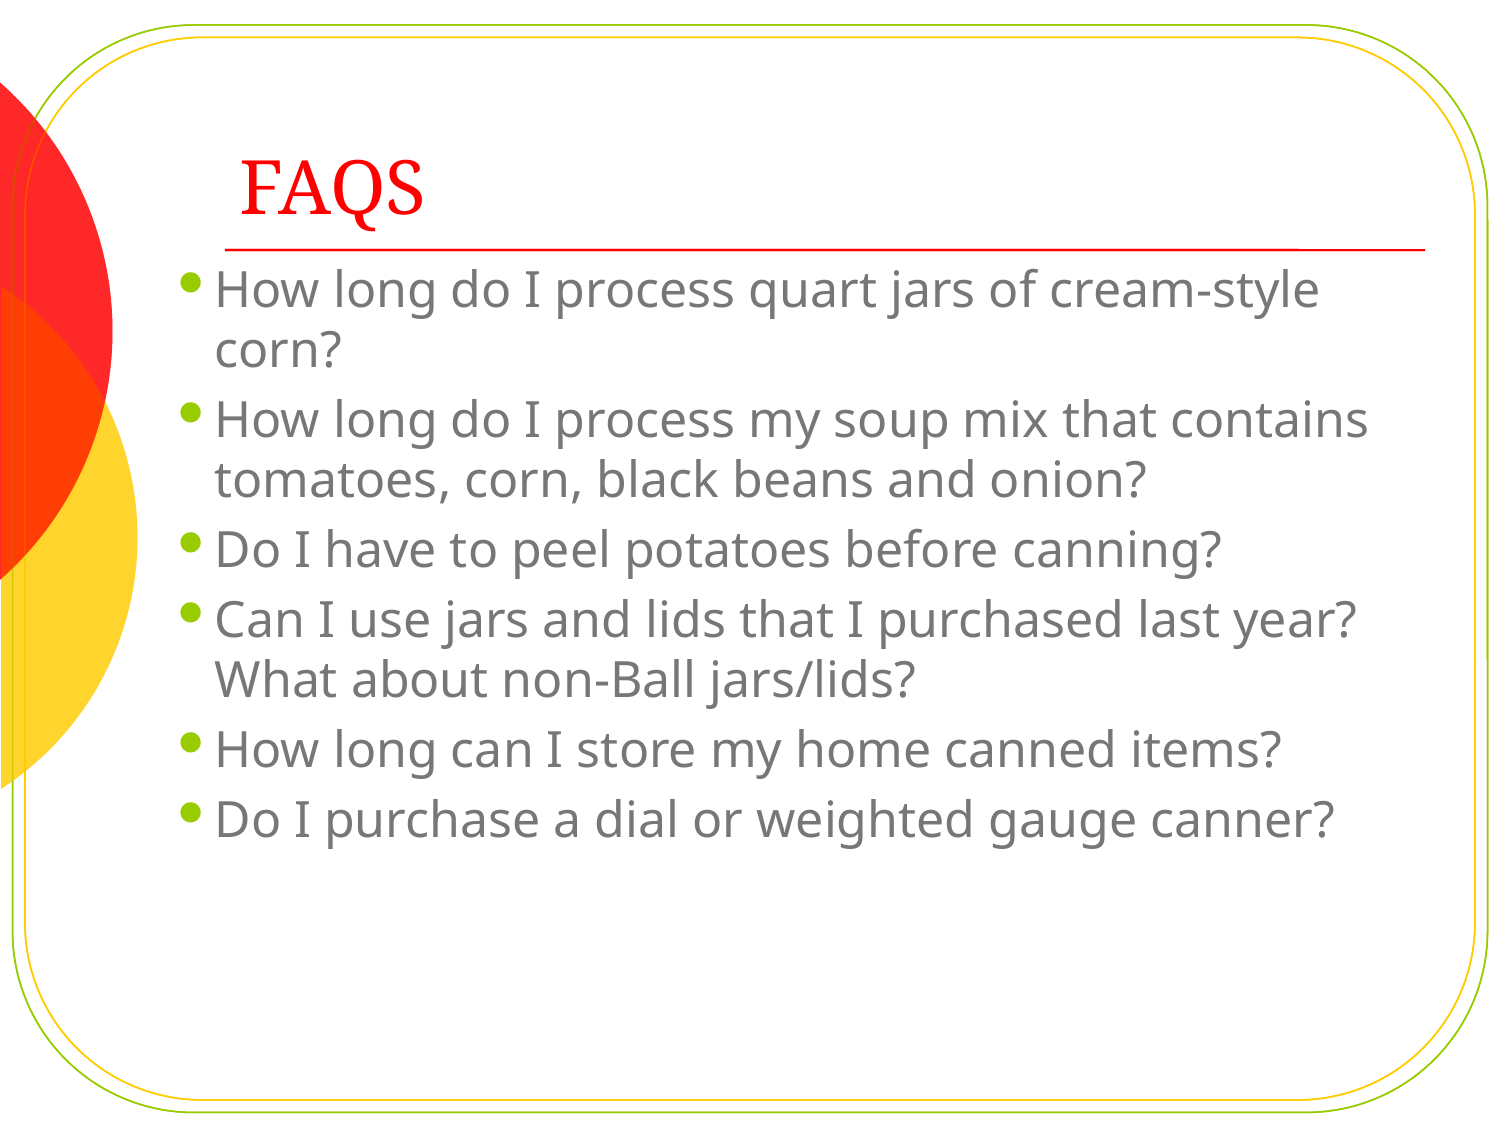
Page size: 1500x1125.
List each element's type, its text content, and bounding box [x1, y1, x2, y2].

title FAQS [224, 49, 1425, 238]
list How long do I process quart jars of cream-style corn? How long do I process my soup mix that contains tomatoes, corn, black beans and onion? Do I have to peel potatoes before canning? Can I use jars and lids that I purchased last year? What about non-Ball jars/lids? How long can I store my home canned items? Do I purchase a dial or weighted gauge canner? [162, 249, 1463, 926]
